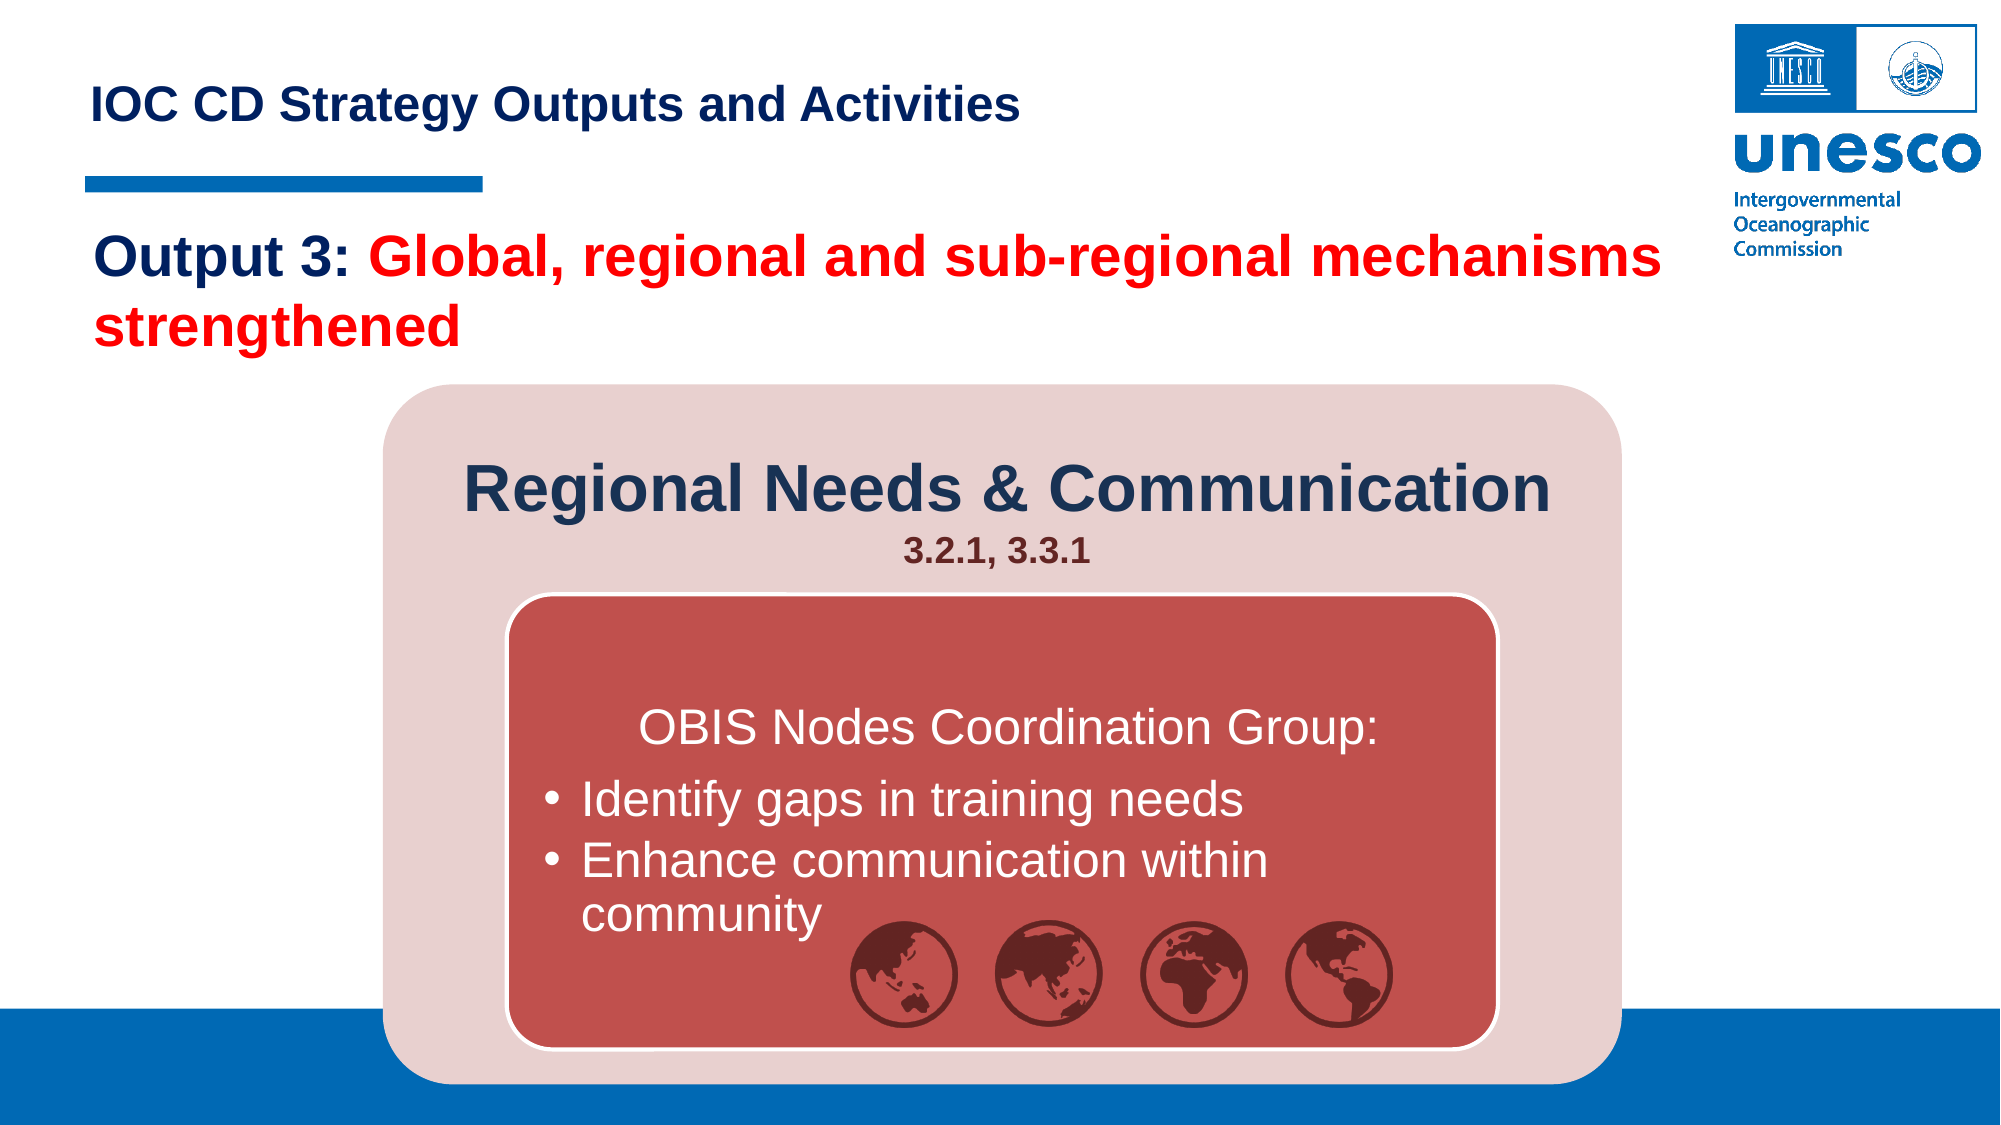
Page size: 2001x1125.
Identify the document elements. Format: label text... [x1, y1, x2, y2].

text_box IOC CD Strategy Outputs and Activities [79, 60, 1047, 142]
picture [836, 906, 972, 1043]
picture [1734, 24, 1981, 256]
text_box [382, 384, 1623, 1085]
text_box Output 3: Global, regional and sub-regional mechanisms strengthened [78, 210, 1732, 366]
picture [981, 906, 1117, 1043]
picture [1271, 906, 1407, 1043]
picture [1126, 906, 1262, 1043]
